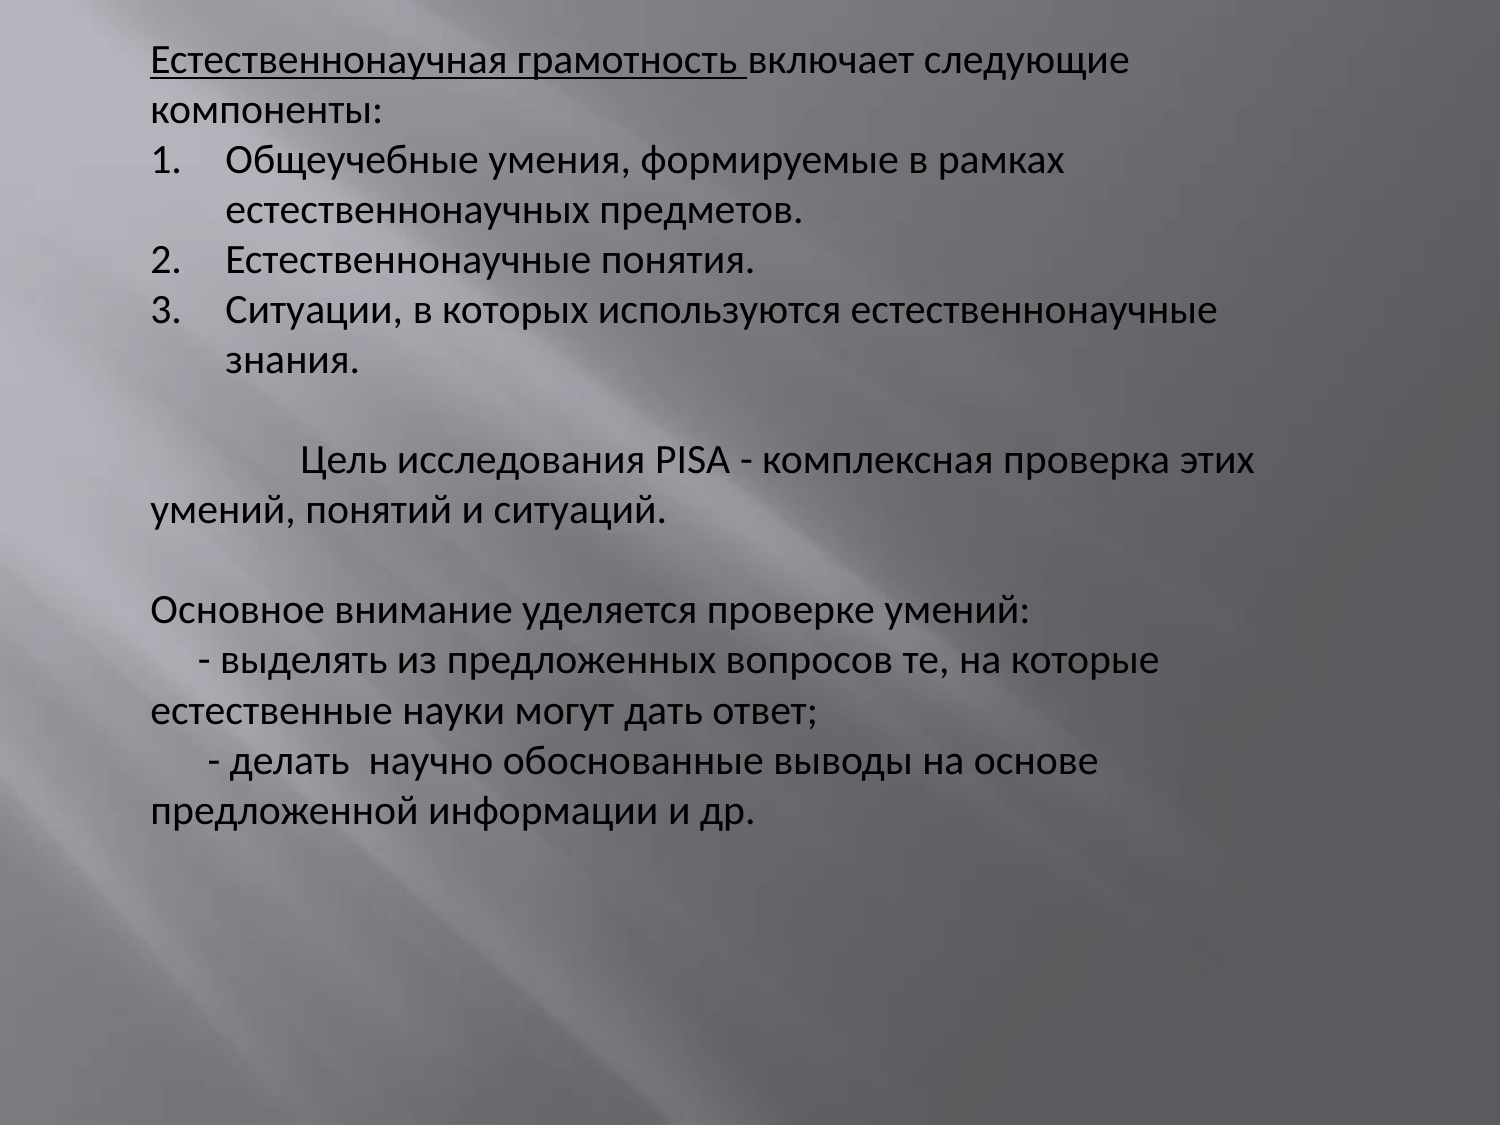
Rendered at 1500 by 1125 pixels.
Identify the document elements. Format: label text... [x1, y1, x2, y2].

text_box Естественнонаучная грамотность включает следующие компоненты: Общеучебные умения, формируемые в рамках естественнонаучных предметов. Естественнонаучные понятия. Ситуации, в которых используются естественнонаучные знания. Цель исследования PISA - комплексная проверка этих умений, понятий и ситуаций. Основное внимание уделяется проверке умений: - выделять из предложенных вопросов те, на которые естественные науки могут дать ответ; - делать научно обоснованные выводы на основе предложенной информации и др. [135, 24, 1294, 840]
